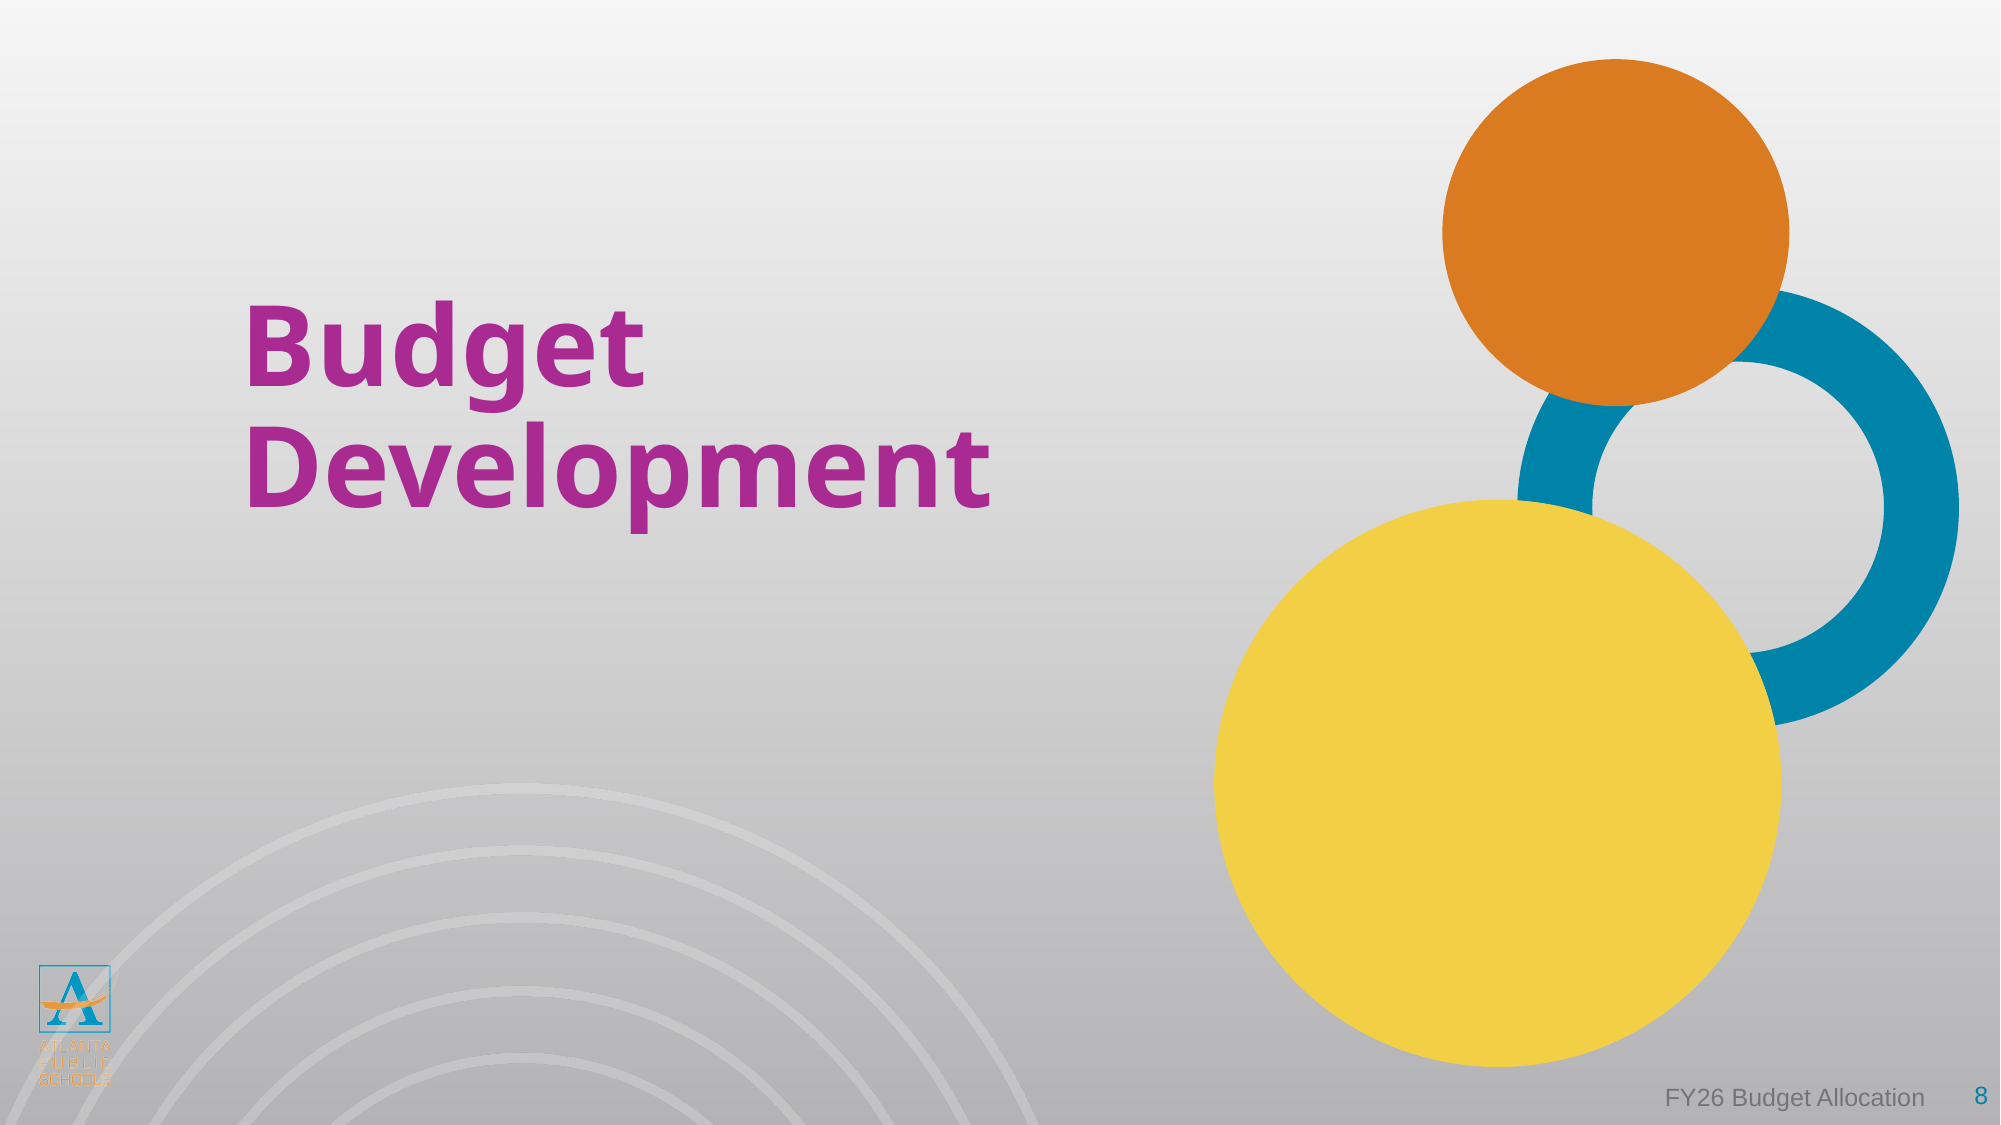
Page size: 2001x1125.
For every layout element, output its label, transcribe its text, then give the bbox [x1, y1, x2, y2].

picture [0, 783, 1084, 1125]
title Budget Development [240, 114, 1291, 708]
text_box [1214, 499, 1782, 1067]
slide_number ‹#› [1538, 1065, 1989, 1125]
